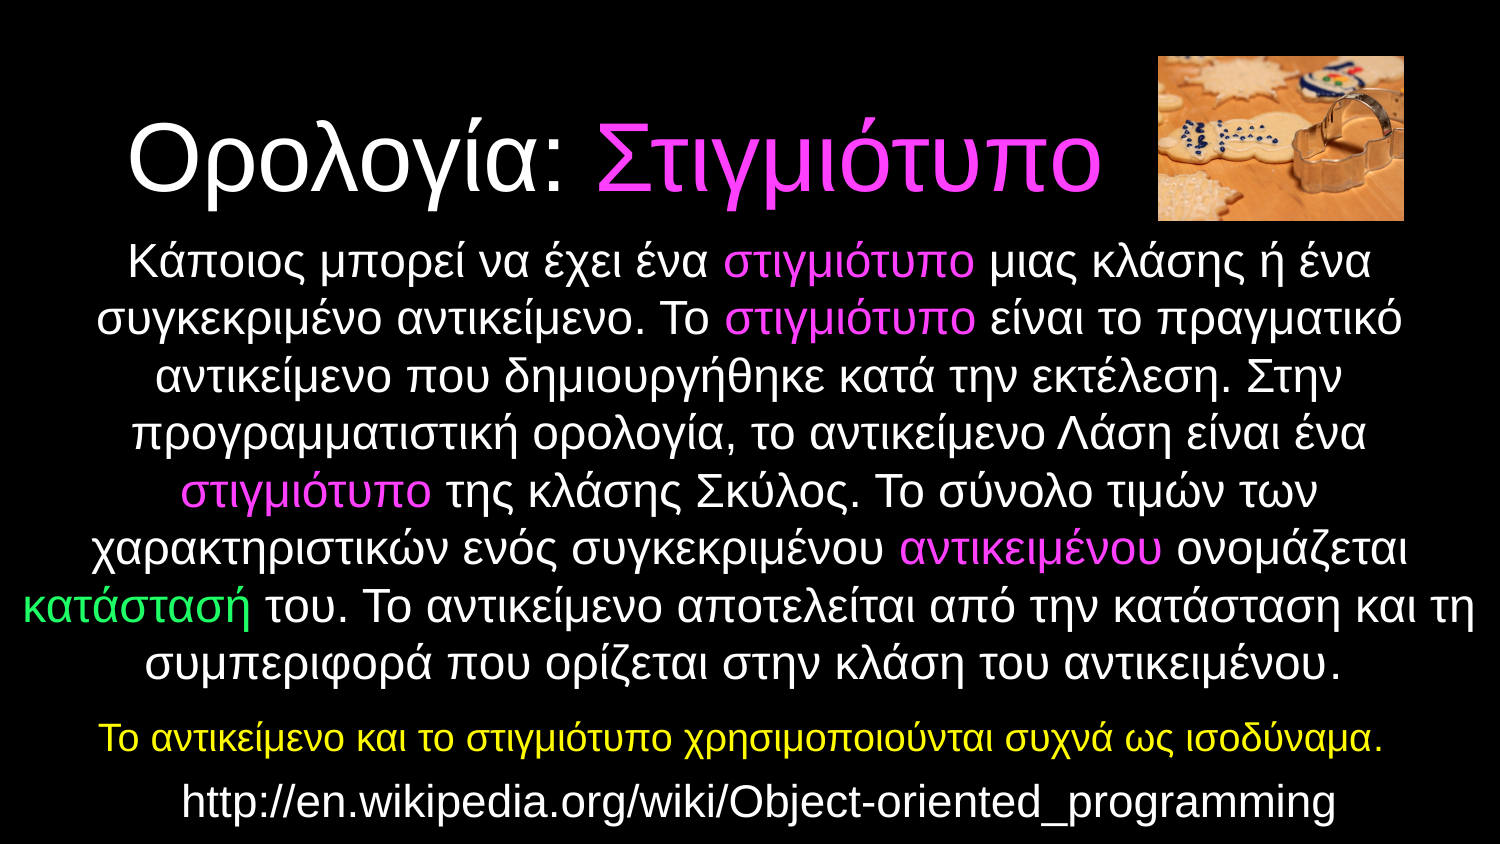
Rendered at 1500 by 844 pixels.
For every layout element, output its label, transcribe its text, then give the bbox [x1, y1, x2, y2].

text_box http://en.wikipedia.org/wiki/Object-oriented_programming [61, 770, 1458, 829]
text_box Κάποιος μπορεί να έχει ένα στιγμιότυπο μιας κλάσης ή ένα συγκεκριμένο αντικείμενο. Το στιγμιότυπο είναι το πραγματικό αντικείμενο που δημιουργήθηκε κατά την εκτέλεση. Στην προγραμματιστική ορολογία, το αντικείμενο Λάση είναι ένα στιγμιότυπο της κλάσης Σκύλος. Το σύνολο τιμών των χαρακτηριστικών ενός συγκεκριμένου αντικειμένου ονομάζεται κατάστασή του. Το αντικείμενο αποτελείται από την κατάσταση και τη συμπεριφορά που ορίζεται στην κλάση του αντικειμένου. [18, 292, 1482, 627]
text_box Το αντικείμενο και το στιγμιότυπο χρησιμοποιούνται συχνά ως ισοδύναμα. [77, 711, 1404, 761]
title Ορολογία: Στιγμιότυπο [106, 70, 1125, 235]
picture [1157, 56, 1405, 221]
